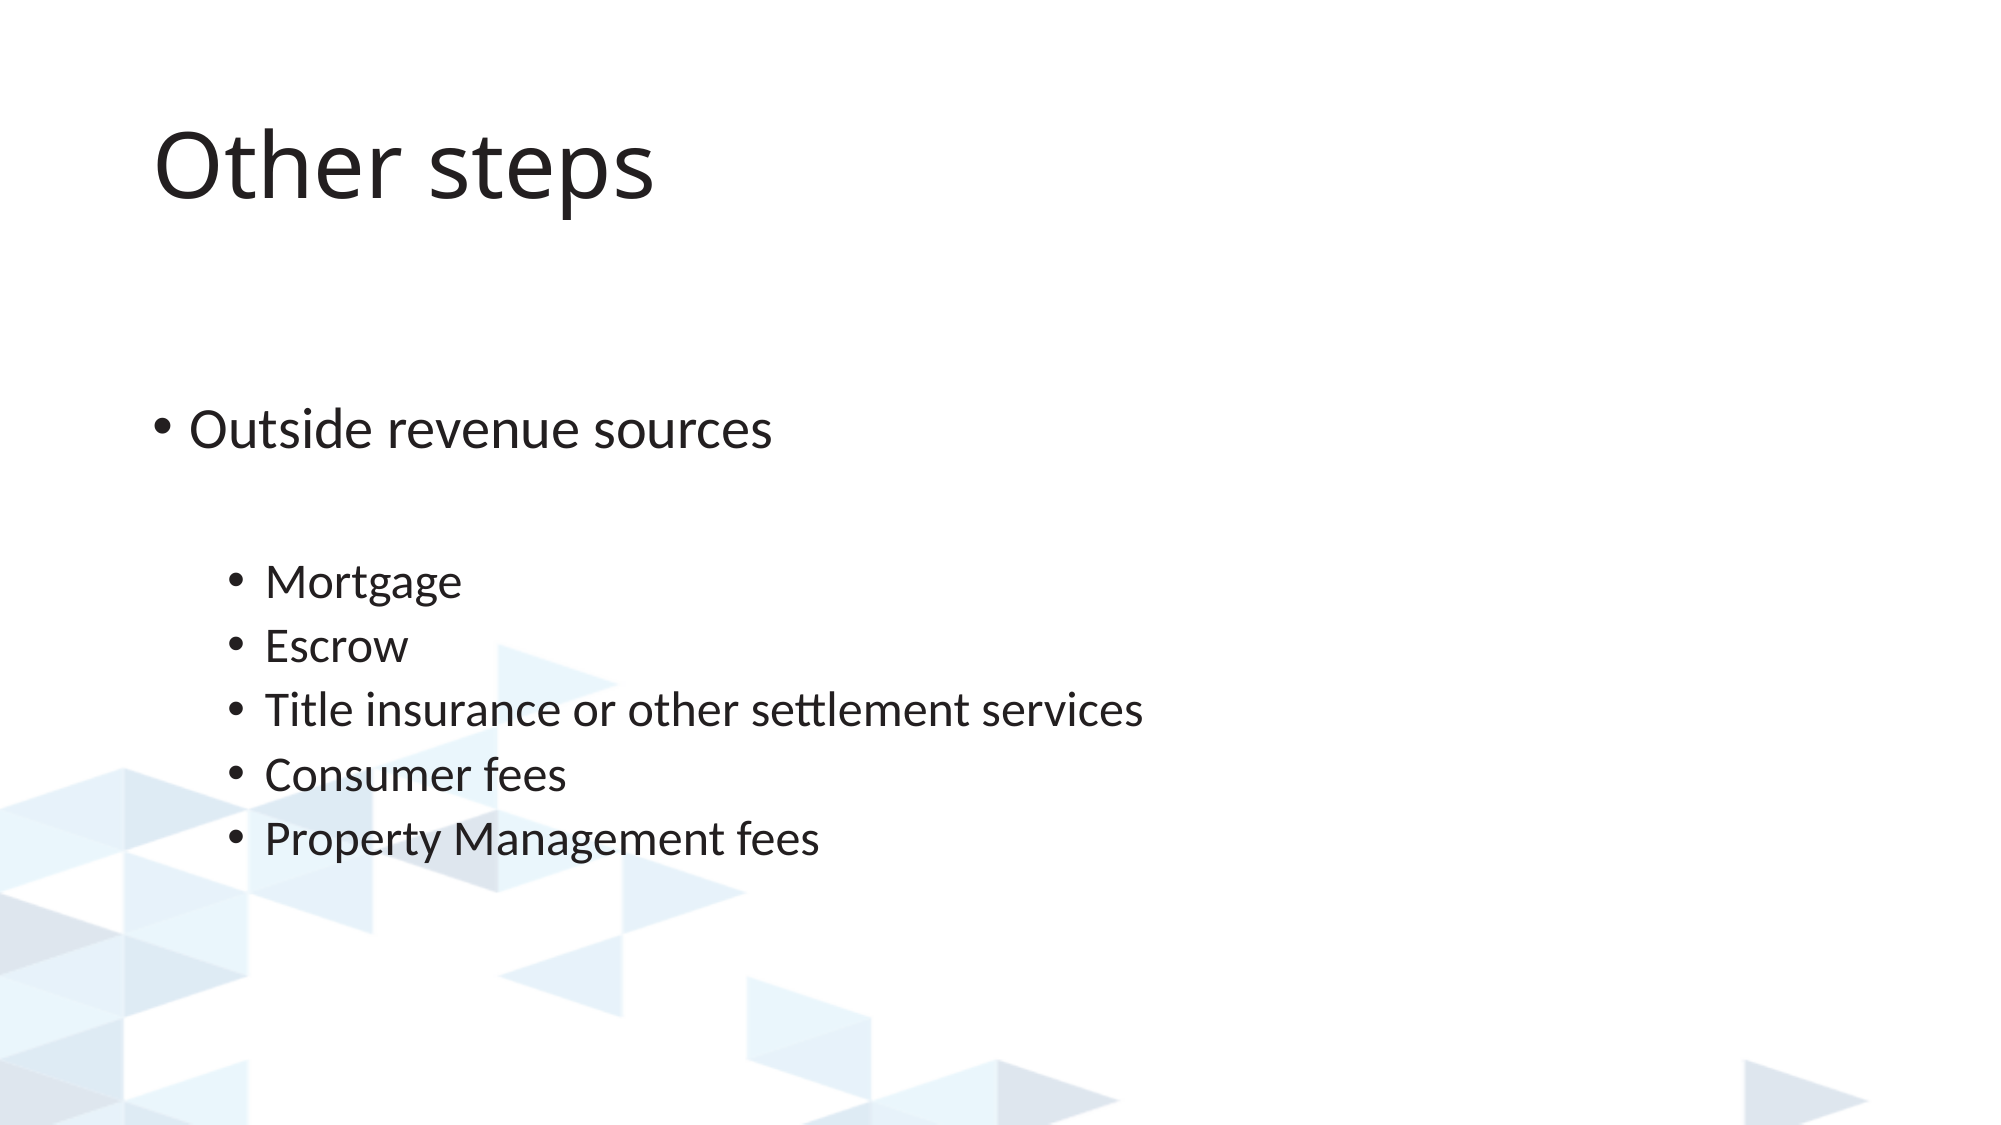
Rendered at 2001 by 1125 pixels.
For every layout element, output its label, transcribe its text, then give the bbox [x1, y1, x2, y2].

title Other steps [137, 59, 1863, 278]
list Outside revenue sources Mortgage Escrow Title insurance or other settlement services Consumer fees Property Management fees [137, 299, 1863, 1014]
